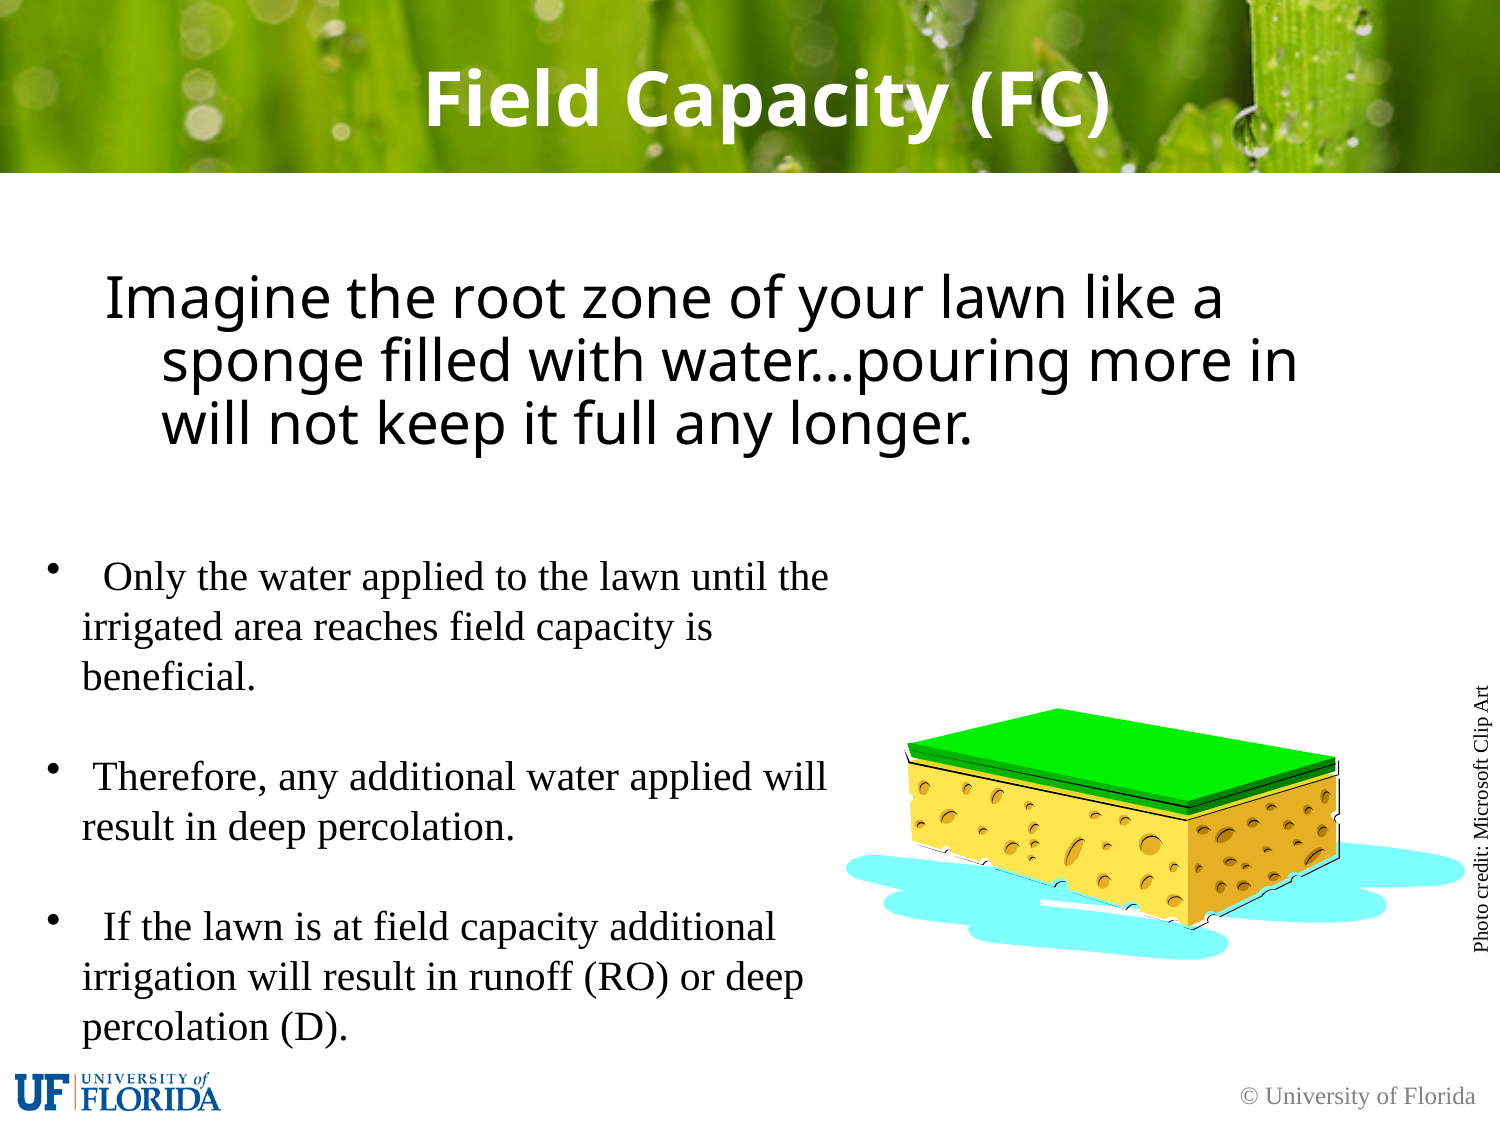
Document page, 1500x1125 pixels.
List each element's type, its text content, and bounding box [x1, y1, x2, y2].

picture [15, 1072, 221, 1111]
text_box Photo credit: Microsoft Clip Art [1459, 670, 1500, 968]
text_box Only the water applied to the lawn until the irrigated area reaches field capacity is beneficial. Therefore, any additional water applied will result in deep percolation. If the lawn is at field capacity additional irrigation will result in runoff (RO) or deep percolation (D). [31, 541, 904, 1057]
list Imagine the root zone of your lawn like a sponge filled with water…pouring more in will not keep it full any longer. [89, 188, 1353, 706]
picture [0, 0, 1500, 173]
picture [843, 708, 1466, 961]
title Field Capacity (FC) [91, 42, 1443, 150]
